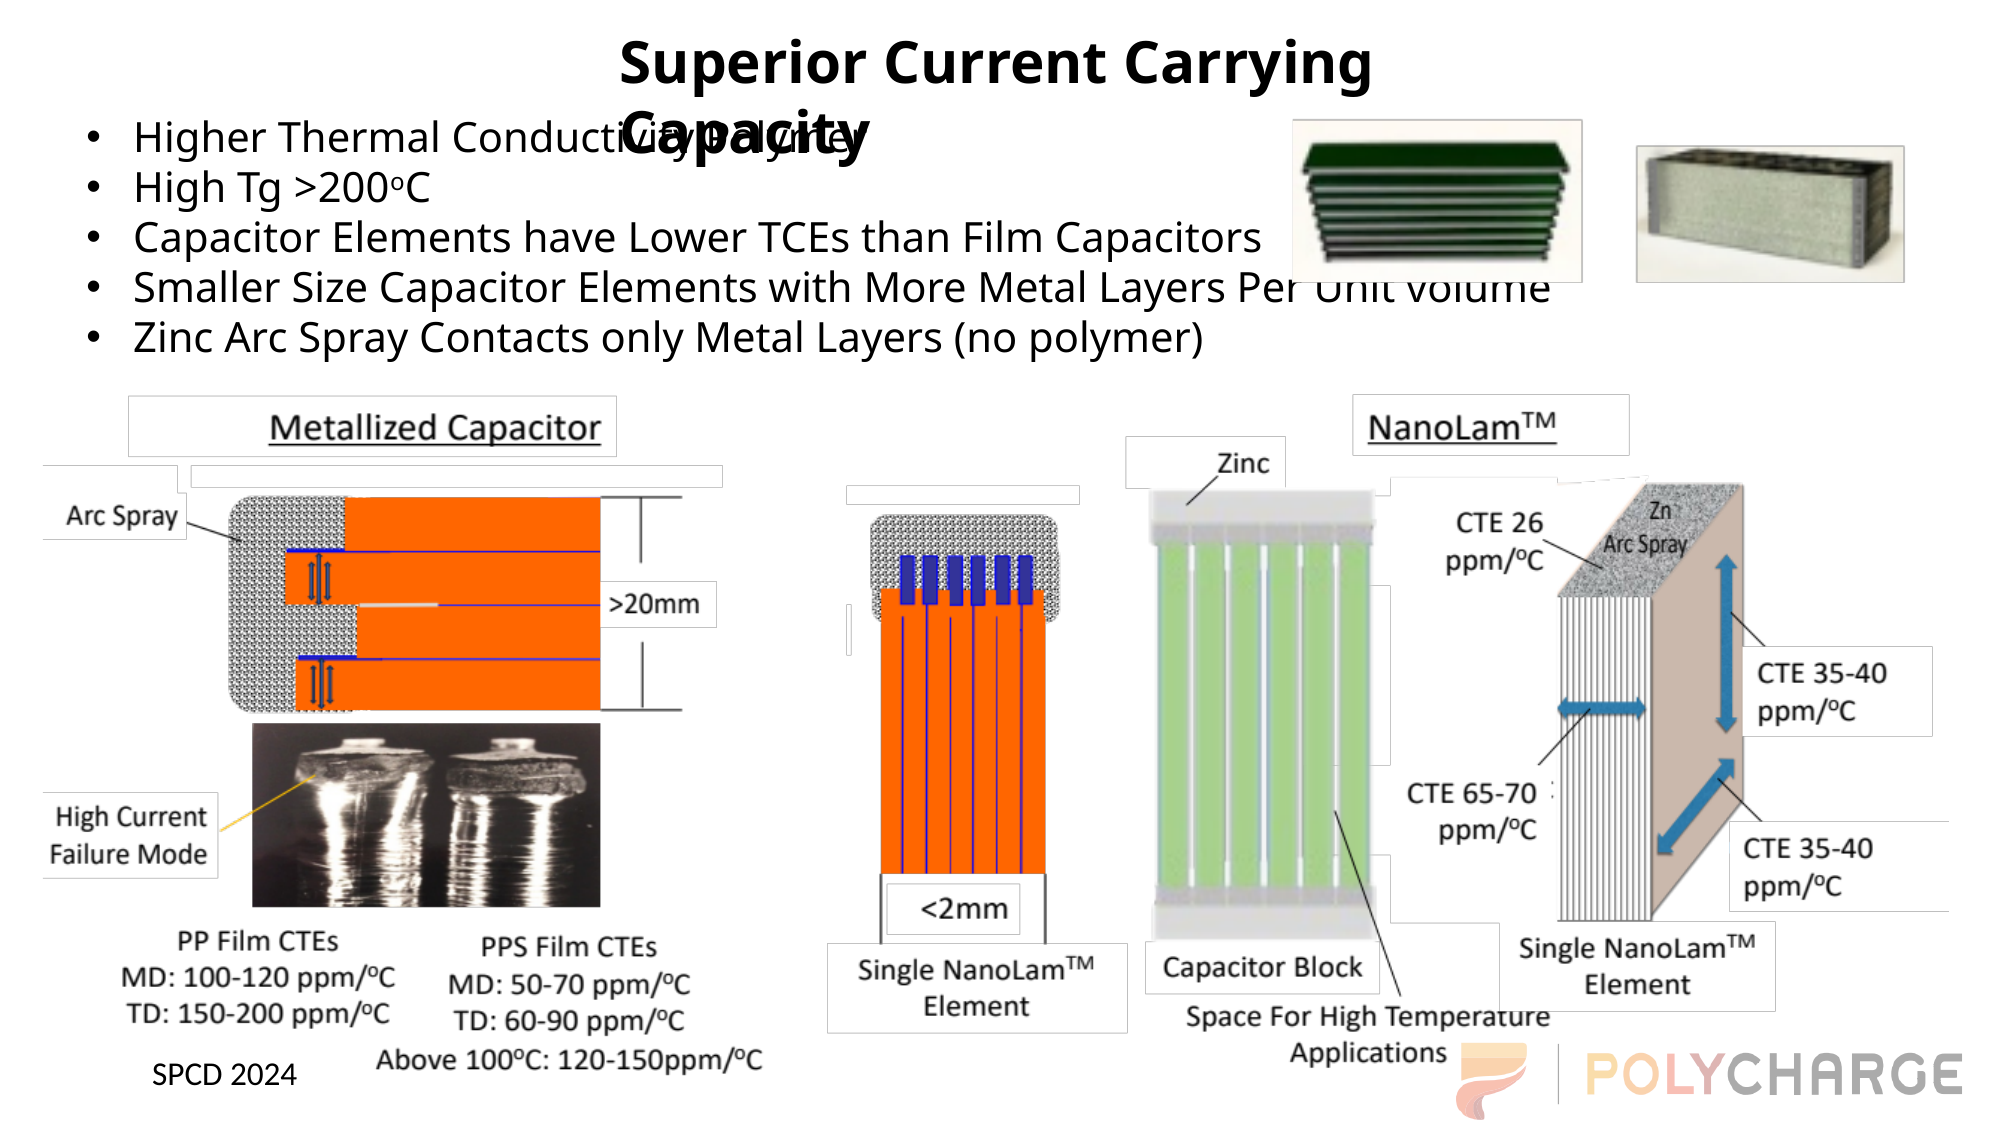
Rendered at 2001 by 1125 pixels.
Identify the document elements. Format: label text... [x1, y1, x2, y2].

picture [42, 389, 1949, 1095]
text_box Superior Current Carrying Capacity [605, 17, 1523, 103]
picture [1292, 80, 1969, 283]
text_box Higher Thermal Conductivity Polymer High Tg >200oC Capacitor Elements have Lower TCEs than Film Capacitors Smaller Size Capacitor Elements with More Metal Layers Per Unit volume Zinc Arc Spray Contacts only Metal Layers (no polymer) [71, 103, 1586, 389]
